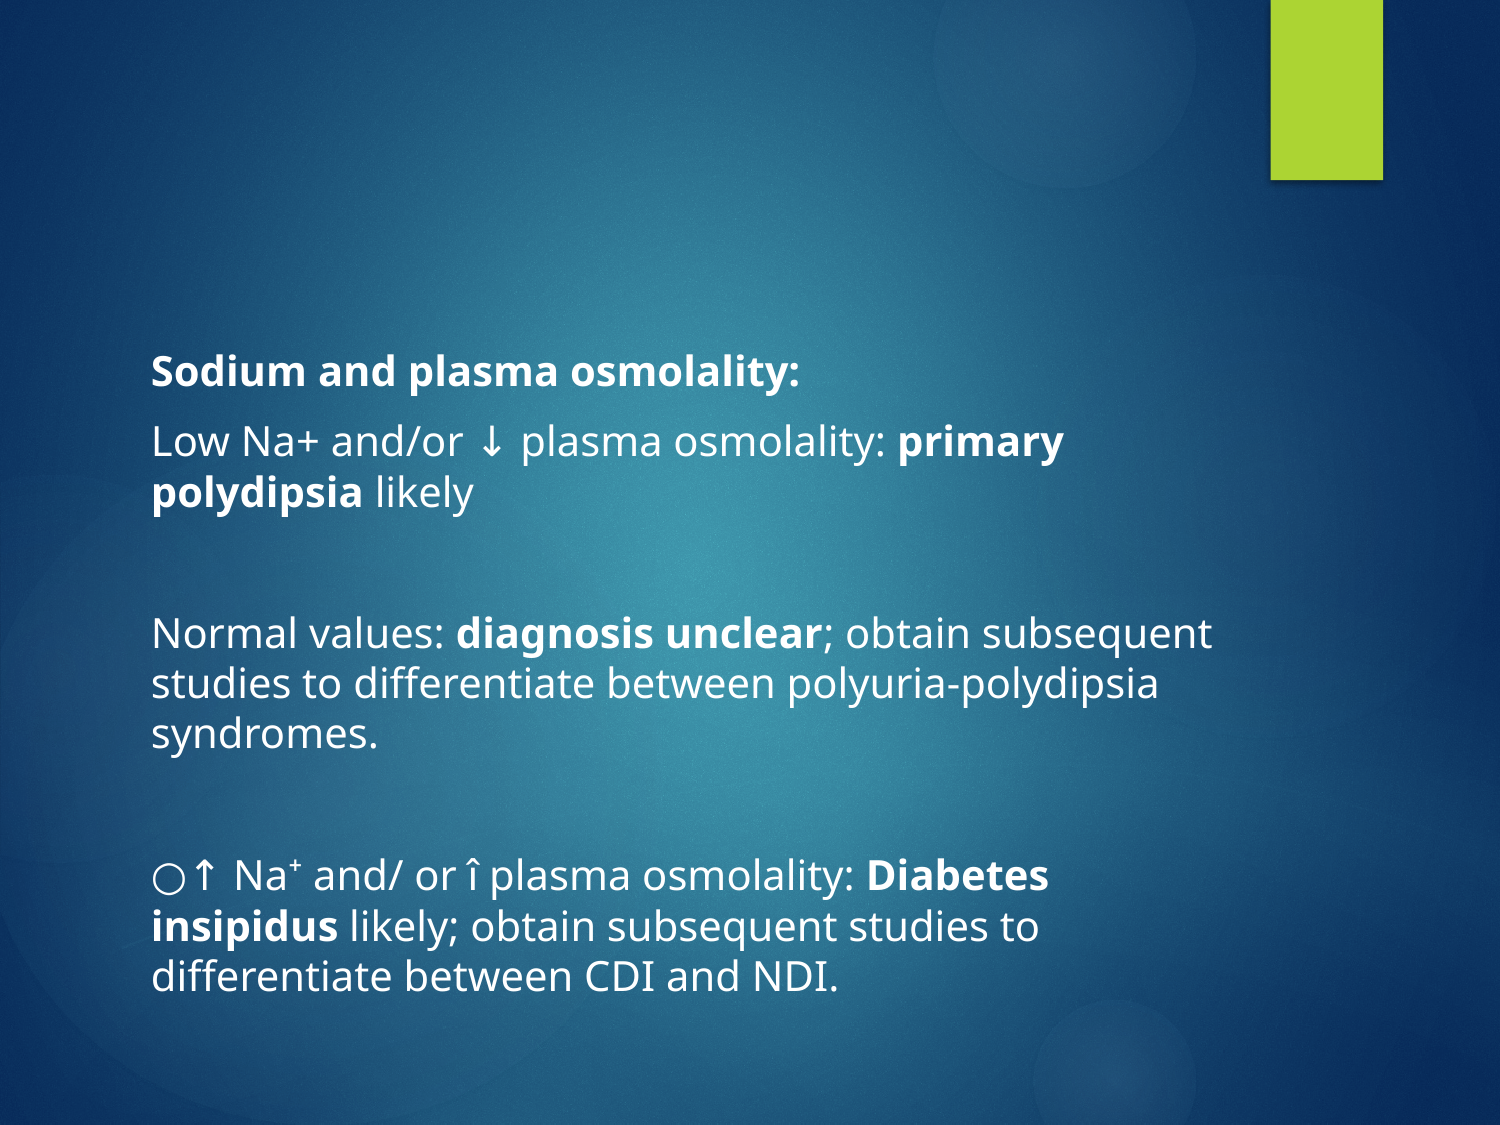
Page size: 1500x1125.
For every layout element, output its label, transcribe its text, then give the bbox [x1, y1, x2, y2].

list Sodium and plasma osmolality: Low Na+ and/or ↓ plasma osmolality: primary polydipsia likely Normal values: diagnosis unclear; obtain subsequent studies to differentiate between polyuria-polydipsia syndromes. ○↑ Na⁺ and/ or î plasma osmolality: Diabetes insipidus likely; obtain subsequent studies to differentiate between CDI and NDI. [135, 336, 1237, 1025]
